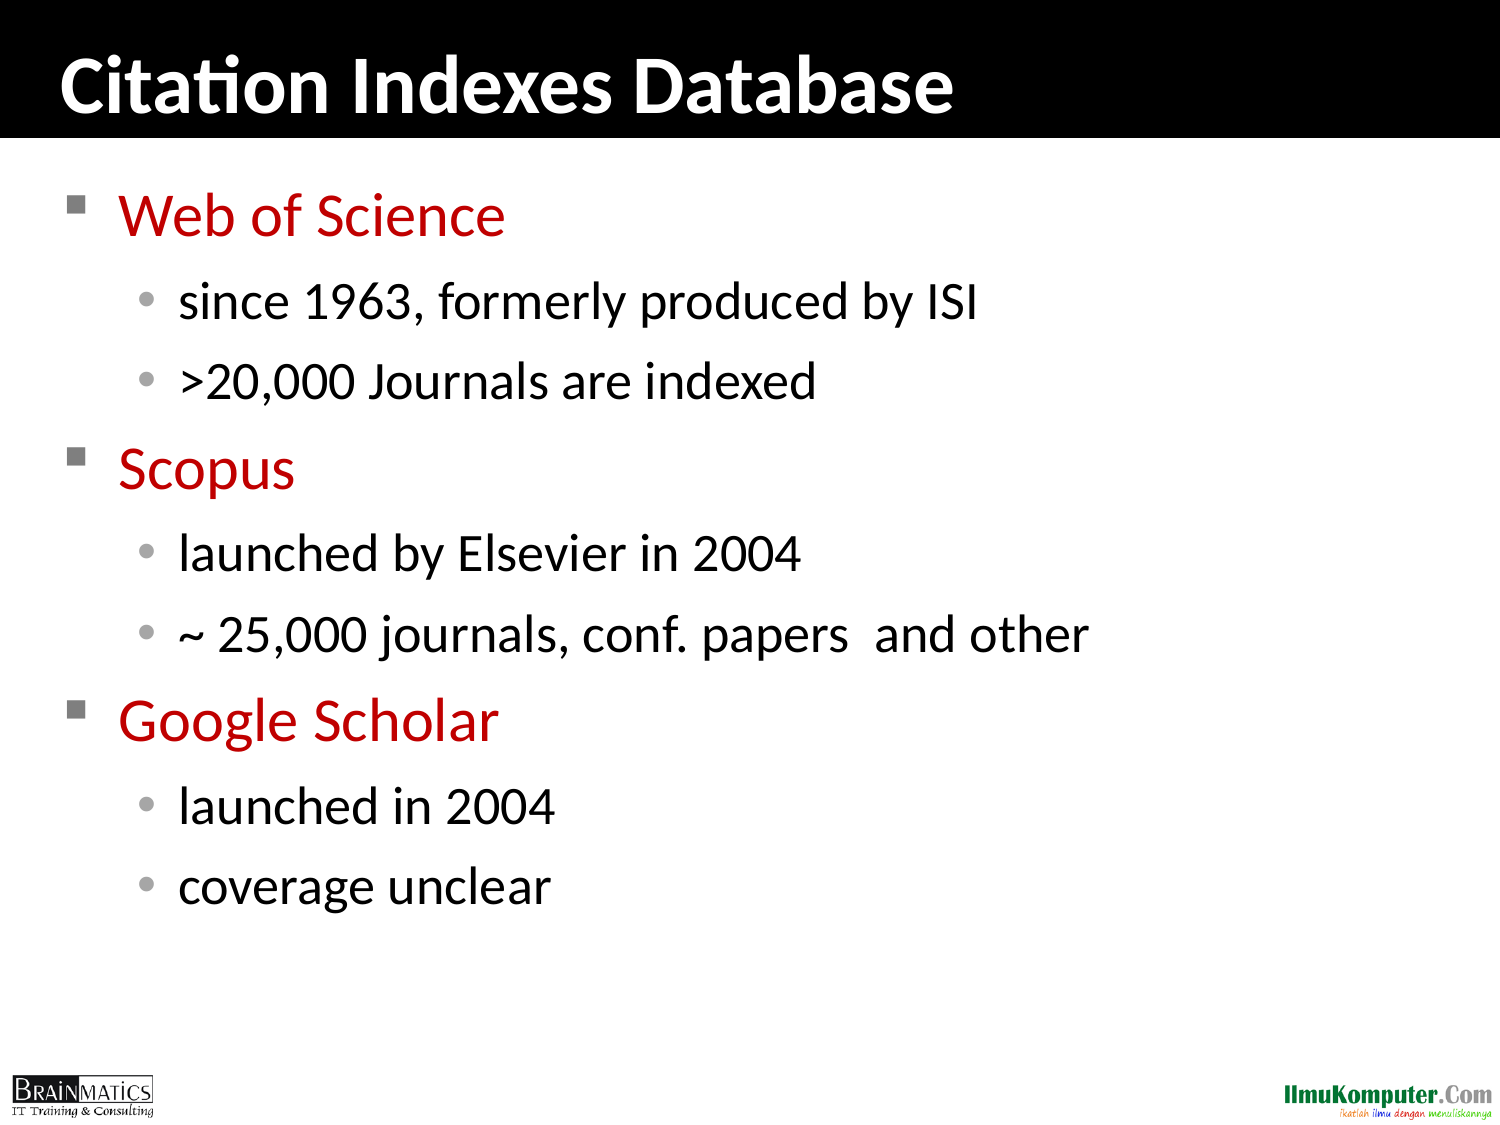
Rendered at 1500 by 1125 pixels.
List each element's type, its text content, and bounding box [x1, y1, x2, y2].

picture [1275, 1080, 1500, 1125]
picture [12, 1075, 153, 1118]
list Web of Science since 1963, formerly produced by ISI >20,000 Journals are indexed Scopus launched by Elsevier in 2004 ~ 25,000 journals, conf. papers and other Google Scholar launched in 2004 coverage unclear [46, 174, 1451, 1026]
title Citation Indexes Database [45, 30, 1451, 138]
